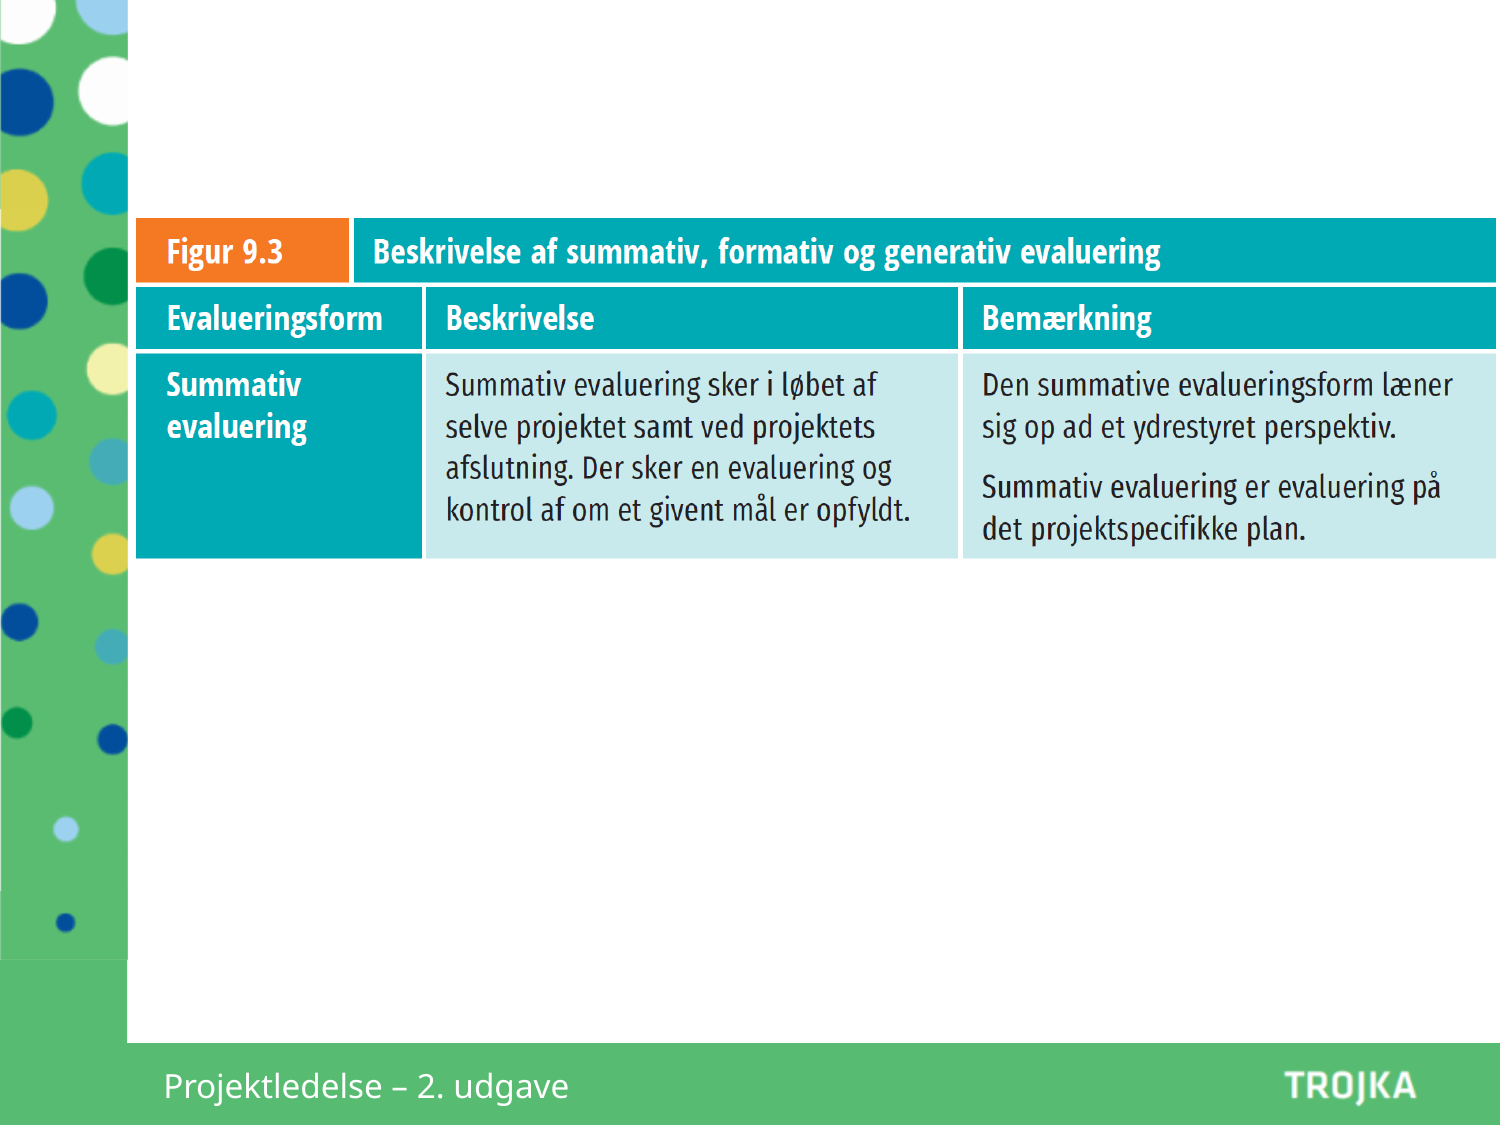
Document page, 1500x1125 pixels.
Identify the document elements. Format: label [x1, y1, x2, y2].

picture [132, 214, 1500, 562]
picture [1, 0, 127, 959]
picture [0, 960, 1500, 1125]
